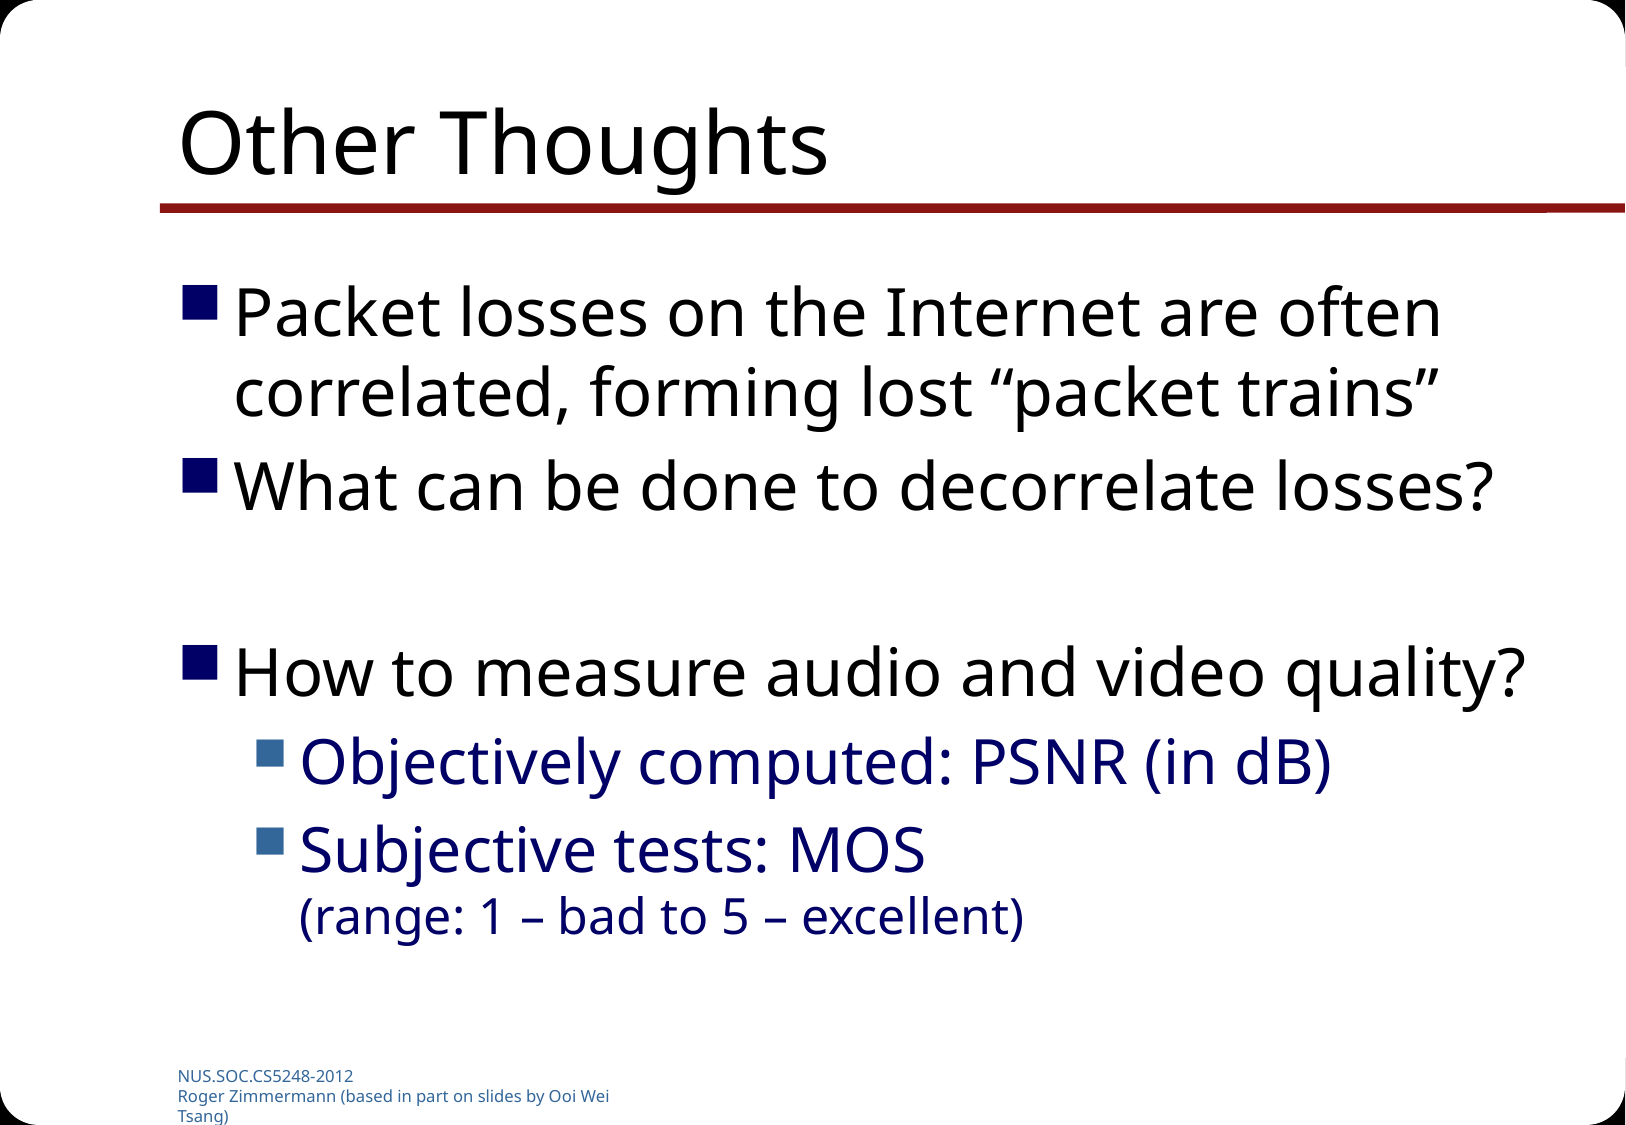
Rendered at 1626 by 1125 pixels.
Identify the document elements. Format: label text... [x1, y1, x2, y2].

slide_number NUS.SOC.CS5248-2012 Roger Zimmermann (based in part on slides by Ooi Wei Tsang) [162, 1058, 595, 1101]
footer [595, 1024, 1125, 1101]
title Other Thoughts [162, 45, 1544, 234]
list Packet losses on the Internet are often correlated, forming lost “packet trains” What can be done to decorrelate losses? How to measure audio and video quality? Objectively computed: PSNR (in dB) Subjective tests: MOS (range: 1 – bad to 5 – excellent) [162, 262, 1544, 1006]
